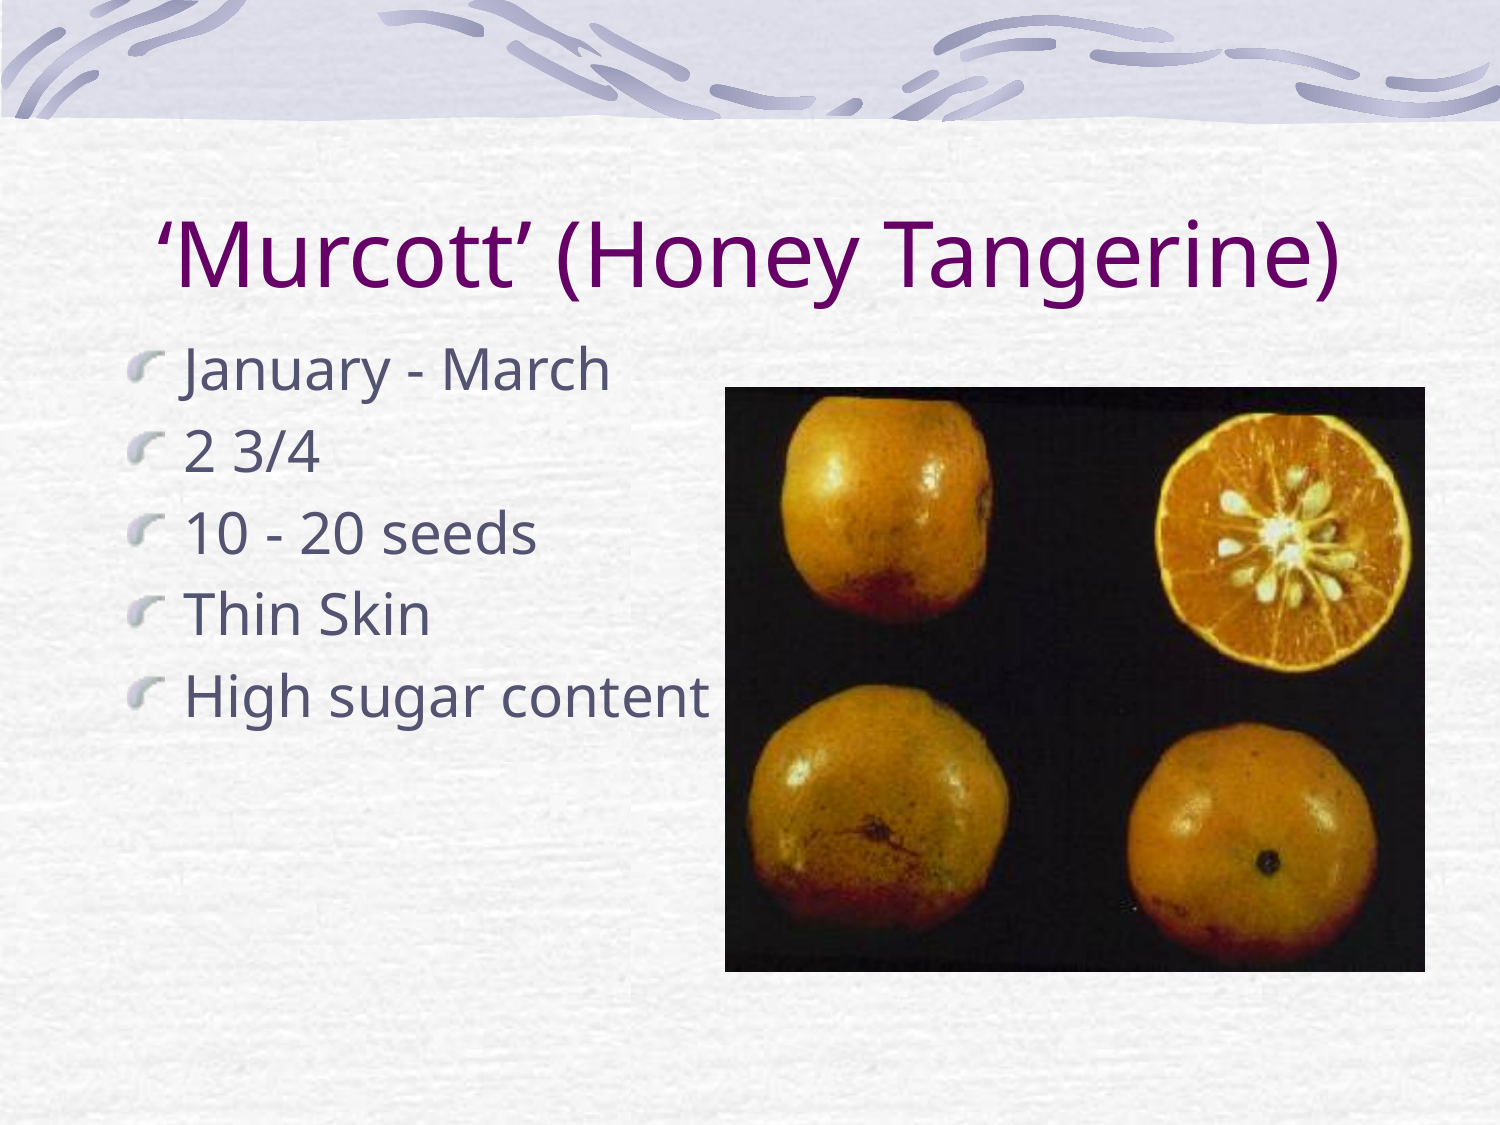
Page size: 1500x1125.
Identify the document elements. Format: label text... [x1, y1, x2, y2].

picture [0, 0, 1500, 1125]
title ‘Murcott’ (Honey Tangerine) [112, 126, 1388, 314]
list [724, 387, 1426, 973]
list January - March 2 3/4 10 - 20 seeds Thin Skin High sugar content [112, 324, 738, 1000]
